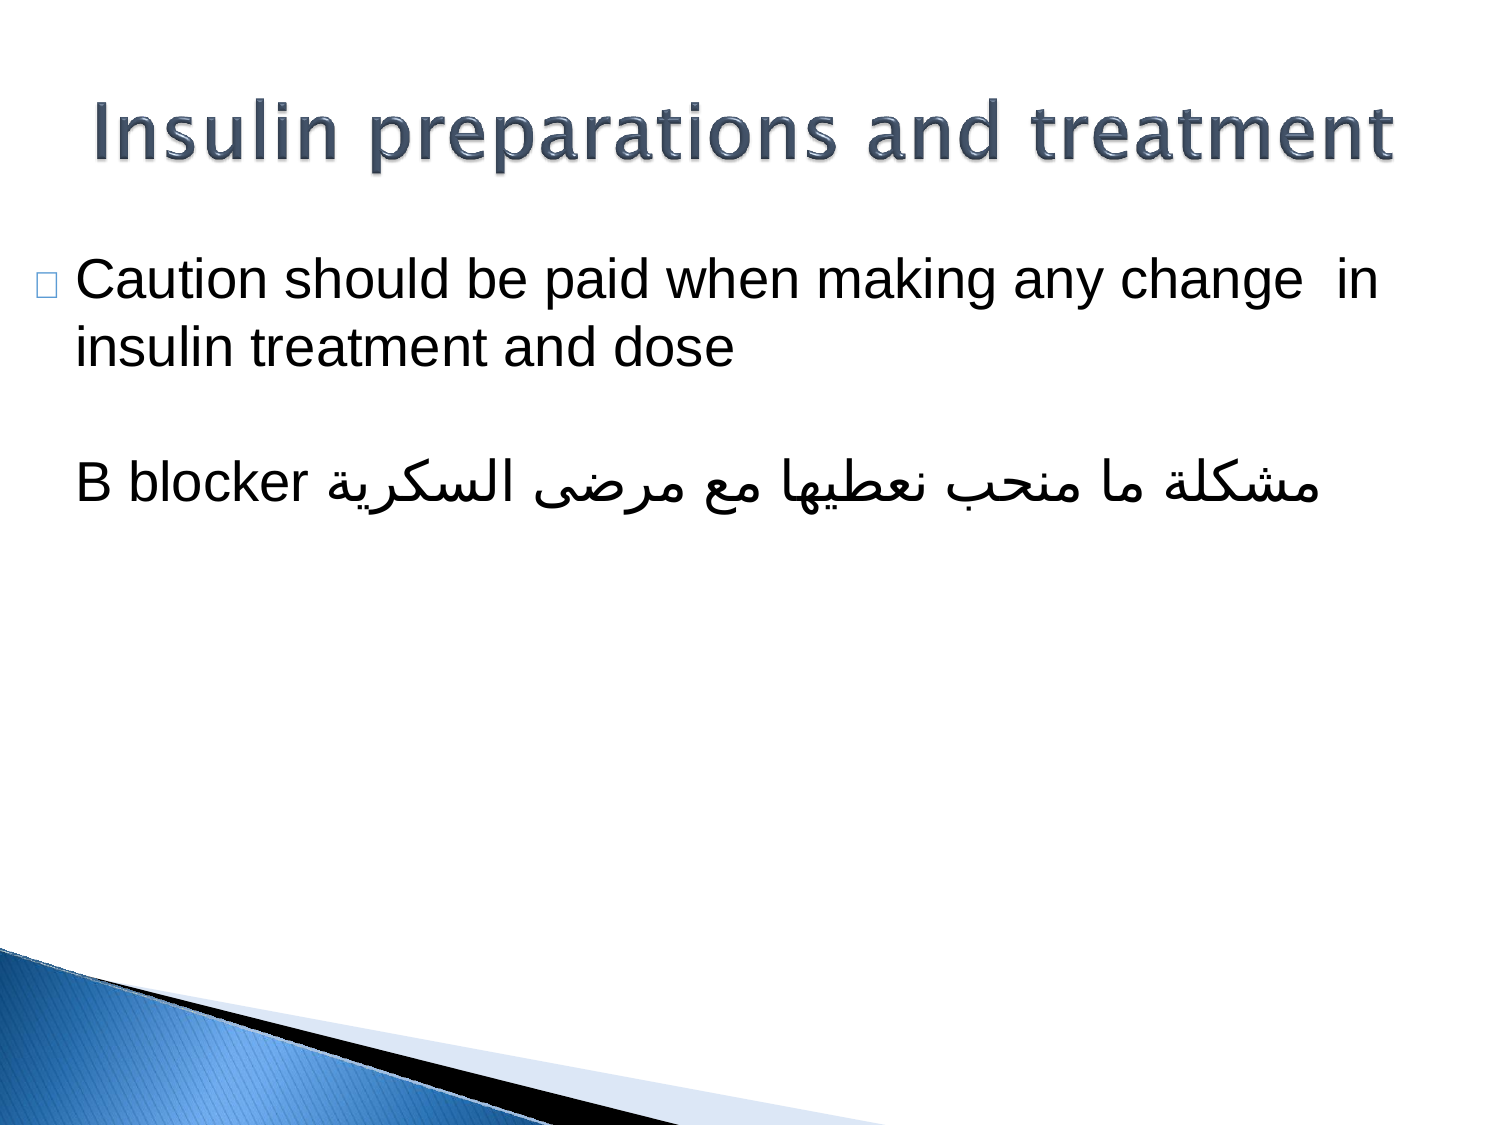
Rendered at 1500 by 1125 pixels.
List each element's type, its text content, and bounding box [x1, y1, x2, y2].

picture [0, 948, 558, 1125]
title  Caution should be paid when making any change in insulin treatment and dose B blocker مشكلة ما منحب نعطيها مع مرضى السكرية [30, 240, 1421, 513]
text_box [94, 98, 1395, 179]
